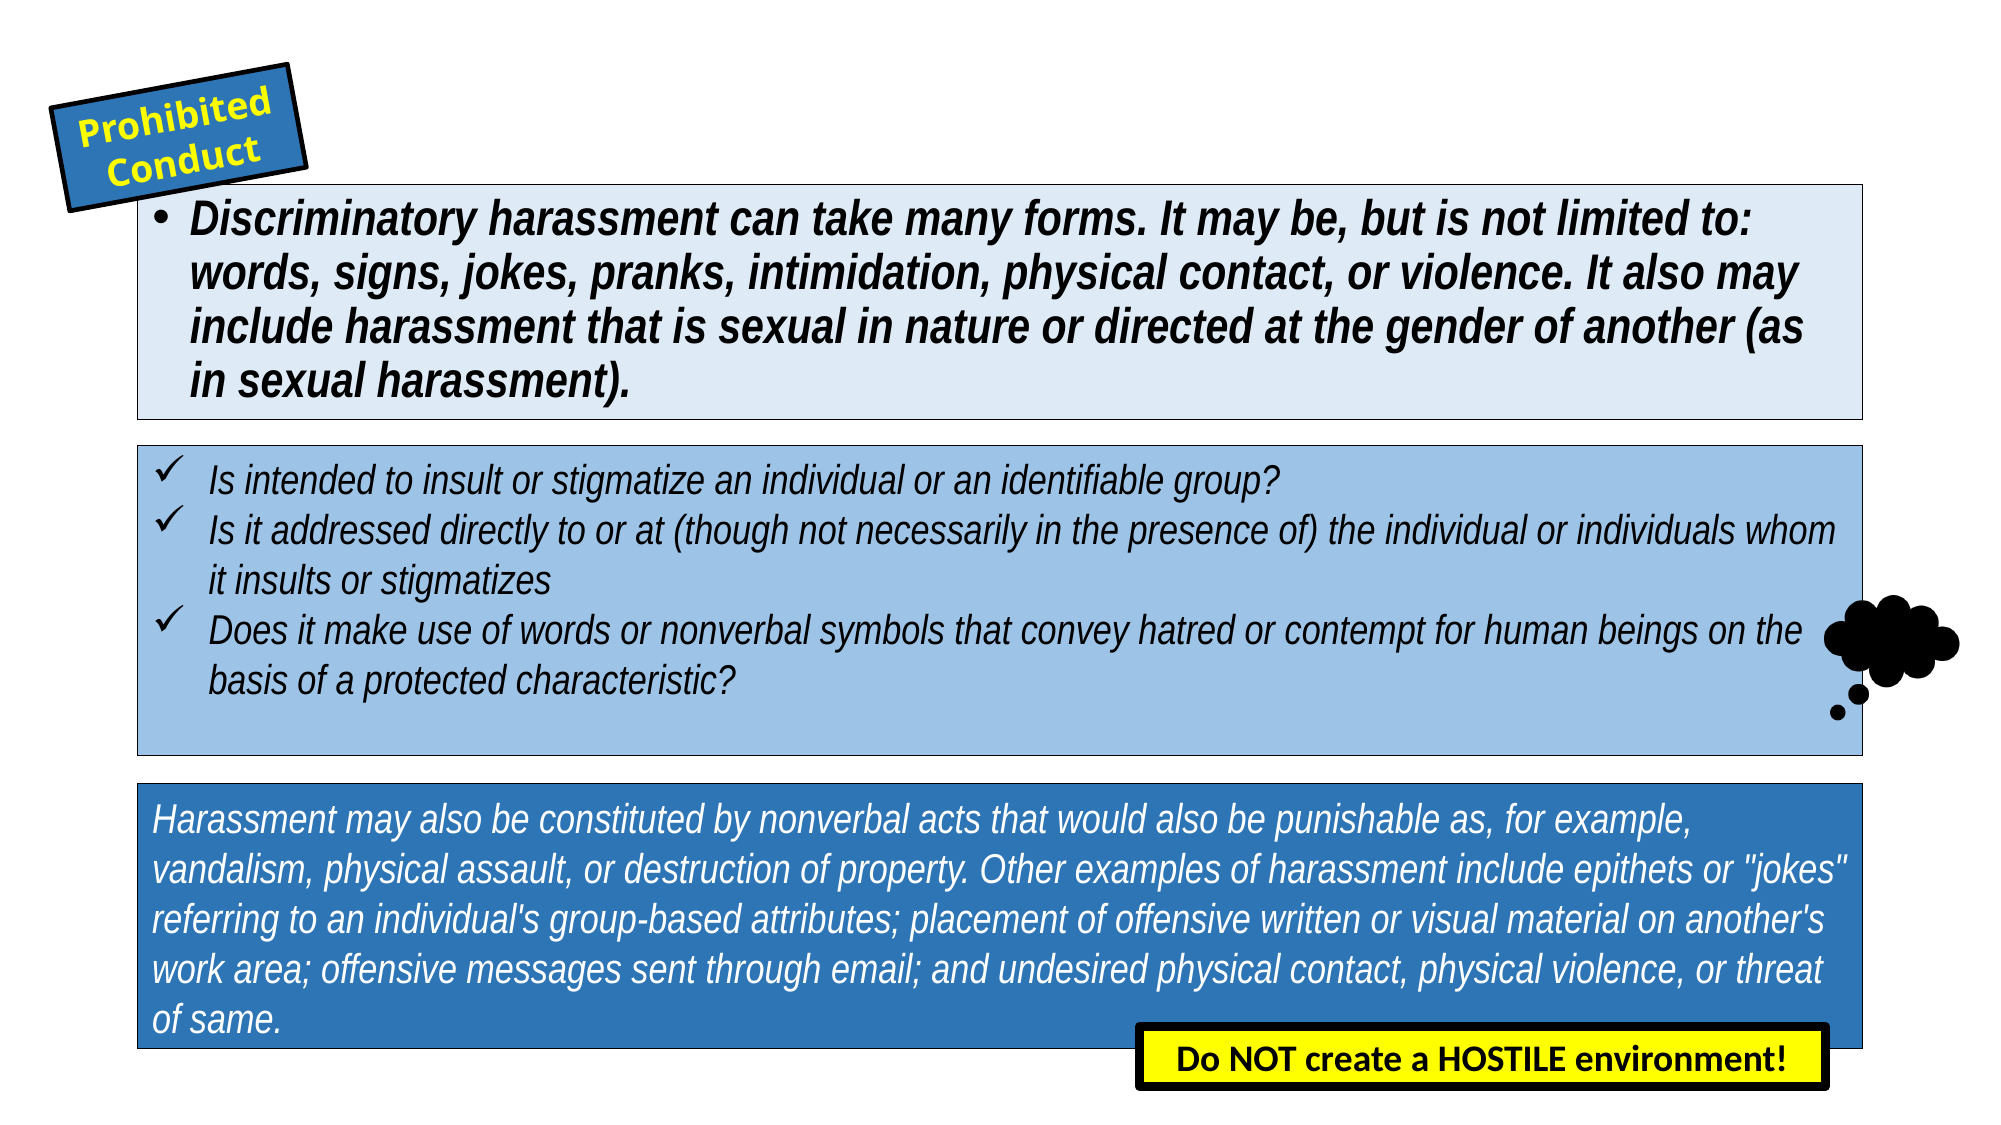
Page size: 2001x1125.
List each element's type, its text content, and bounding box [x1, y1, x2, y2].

title What Is Discriminatory Harassment? [137, 29, 1863, 160]
text_box Prohibited Conduct [50, 64, 307, 211]
text_box Is intended to insult or stigmatize an individual or an identifiable group? Is it addressed directly to or at (though not necessarily in the presence of) the individual or individuals whom it insults or stigmatizes Does it make use of words or nonverbal symbols that convey hatred or contempt for human beings on the basis of a protected characteristic? [137, 445, 1863, 756]
picture [1808, 574, 1975, 741]
text_box Harassment may also be constituted by nonverbal acts that would also be punishable as, for example, vandalism, physical assault, or destruction of property. Other examples of harassment include epithets or "jokes" referring to an individual's group-based attributes; placement of offensive written or visual material on another's work area; offensive messages sent through email; and undesired physical contact, physical violence, or threat of same. [137, 783, 1863, 1049]
list Discriminatory harassment can take many forms. It may be, but is not limited to: words, signs, jokes, pranks, intimidation, physical contact, or violence. It also may include harassment that is sexual in nature or directed at the gender of another (as in sexual harassment). [137, 184, 1863, 420]
text_box Do NOT create a HOSTILE environment! [1139, 1026, 1826, 1087]
